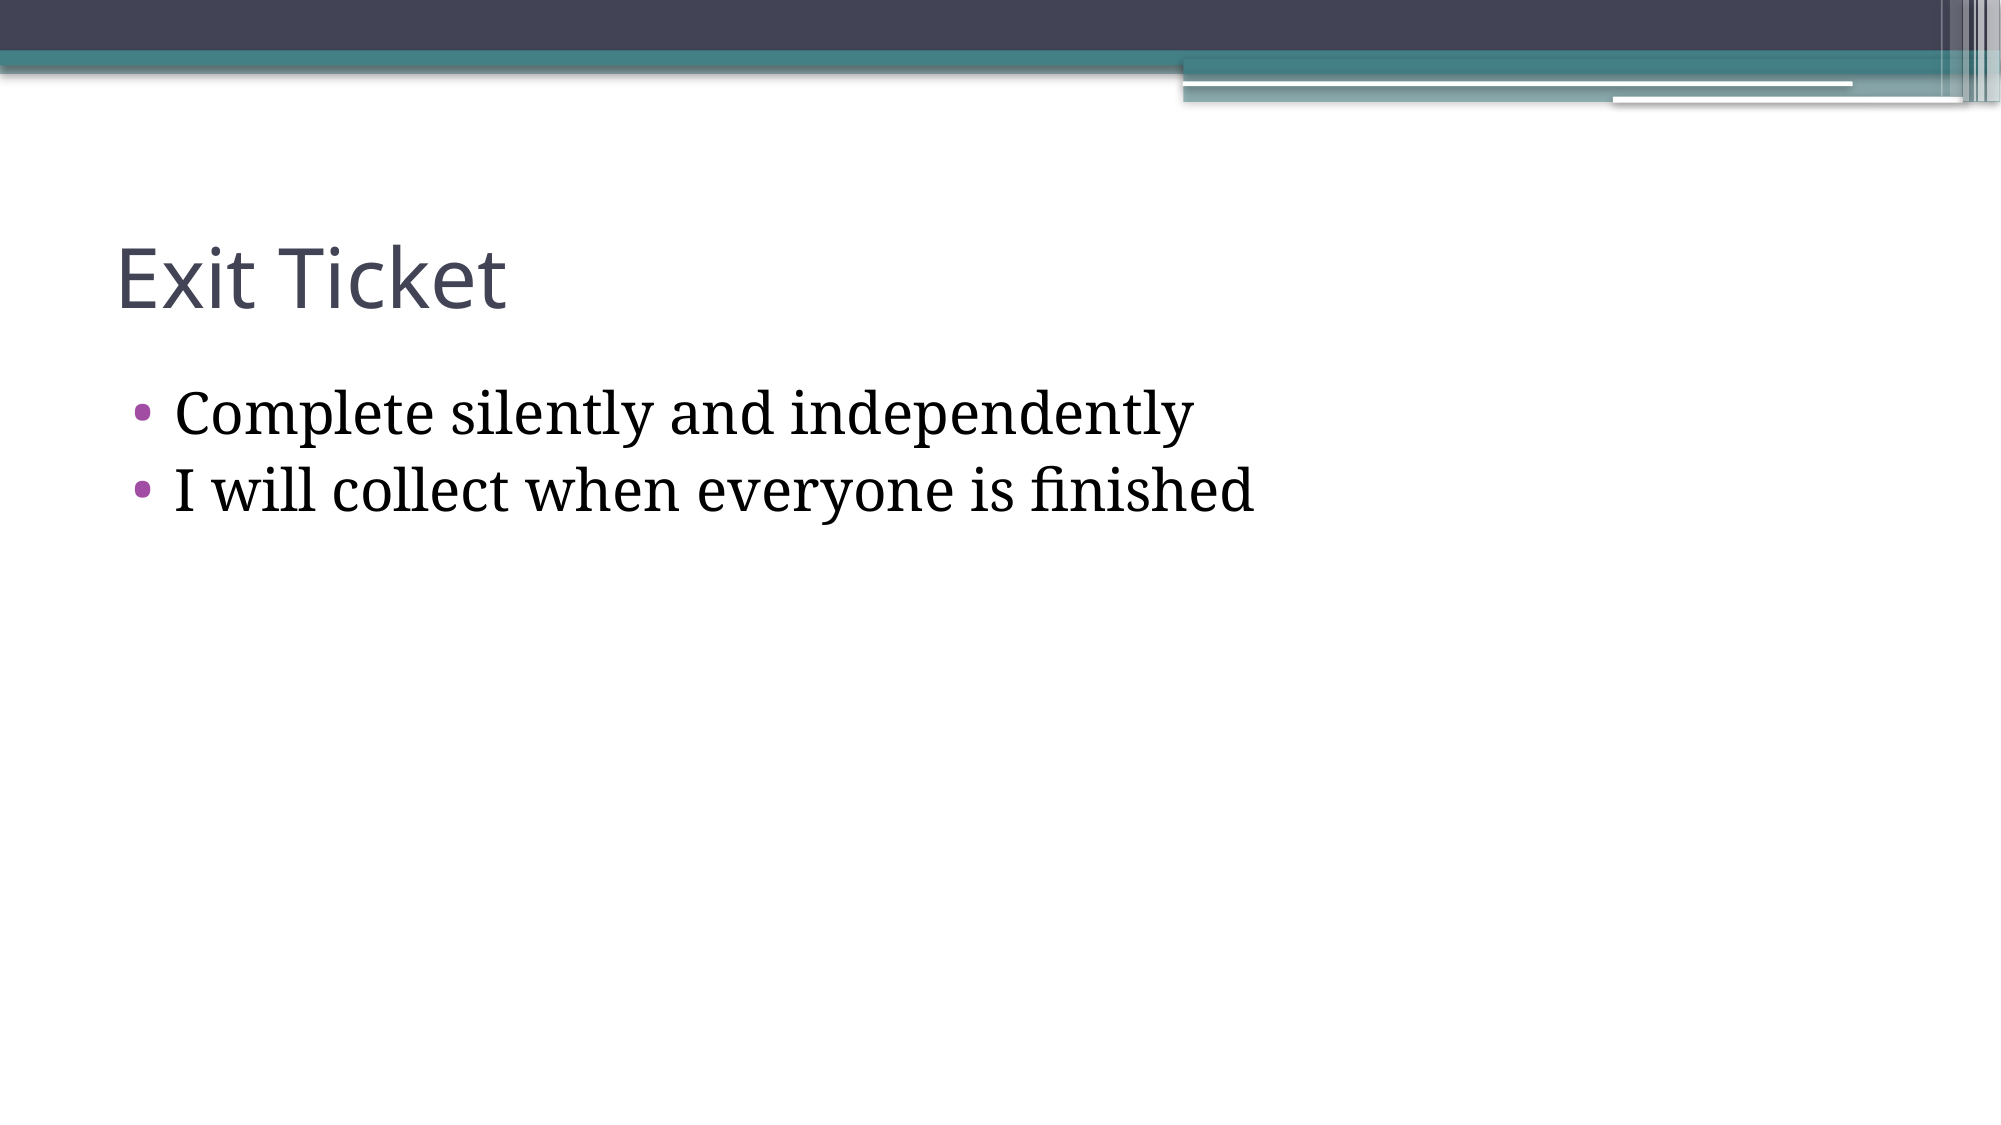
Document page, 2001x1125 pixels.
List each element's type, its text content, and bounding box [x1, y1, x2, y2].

title Exit Ticket [99, 187, 1900, 363]
list Complete silently and independently I will collect when everyone is finished [99, 369, 1900, 1079]
